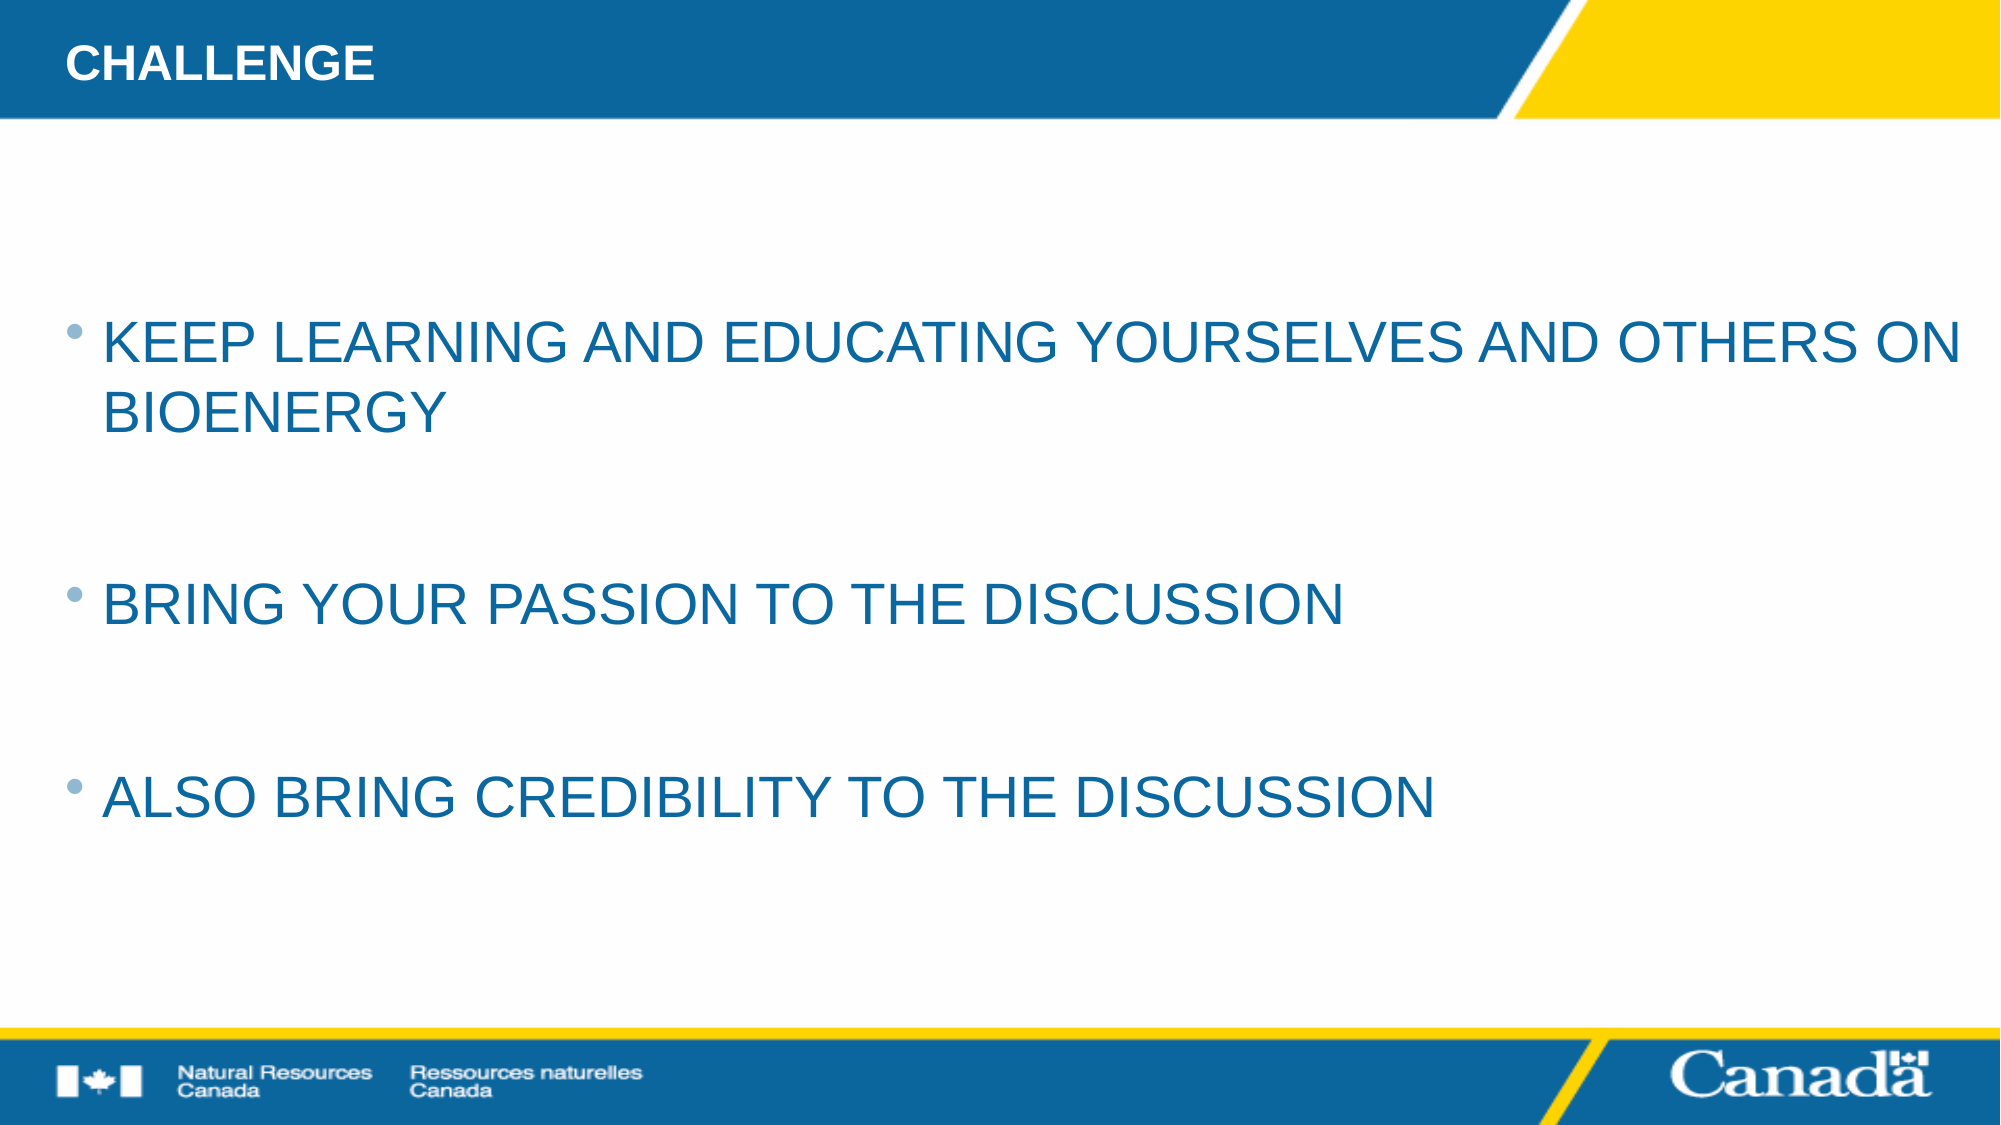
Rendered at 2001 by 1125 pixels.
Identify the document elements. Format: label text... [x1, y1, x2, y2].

list KEEP LEARNING AND EDUCATING YOURSELVES AND OTHERS ON BIOENERGY BRING YOUR PASSION TO THE DISCUSSION ALSO BRING CREDIBILITY TO THE DISCUSSION [49, 199, 2000, 1013]
title CHALLENGE [49, 0, 1545, 155]
picture [0, 0, 2000, 1125]
